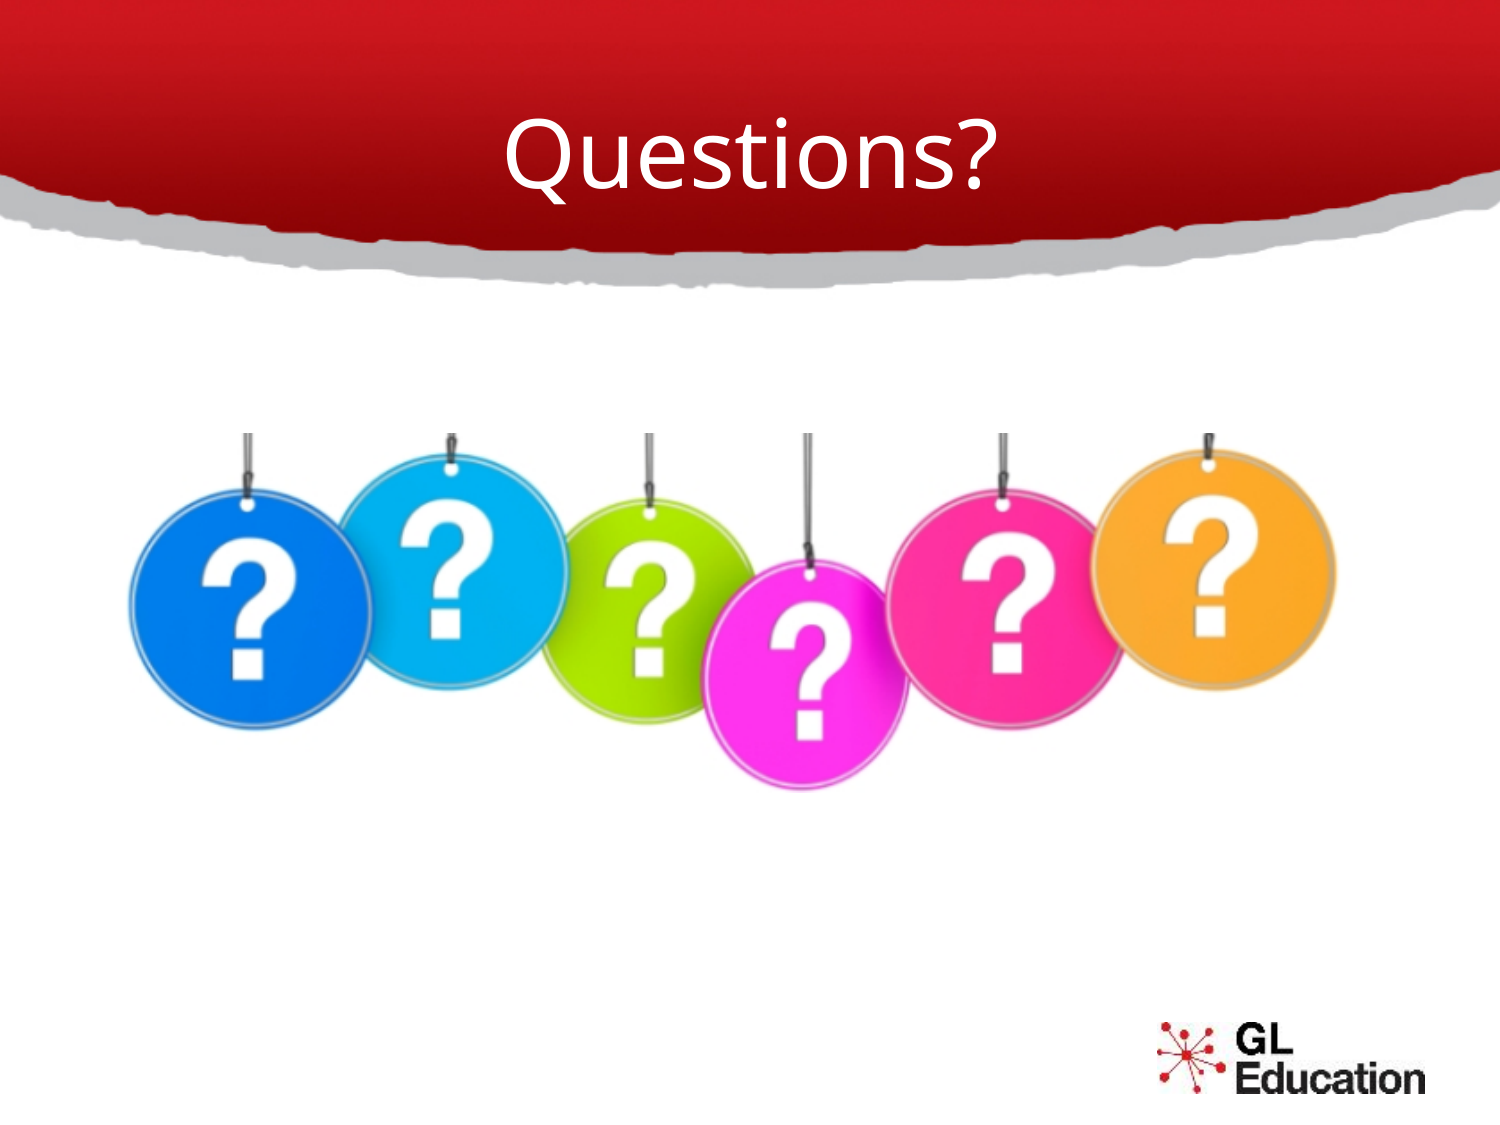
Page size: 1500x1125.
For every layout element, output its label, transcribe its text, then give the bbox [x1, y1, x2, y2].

picture [0, 0, 1500, 1125]
title Questions? [75, 56, 1425, 245]
